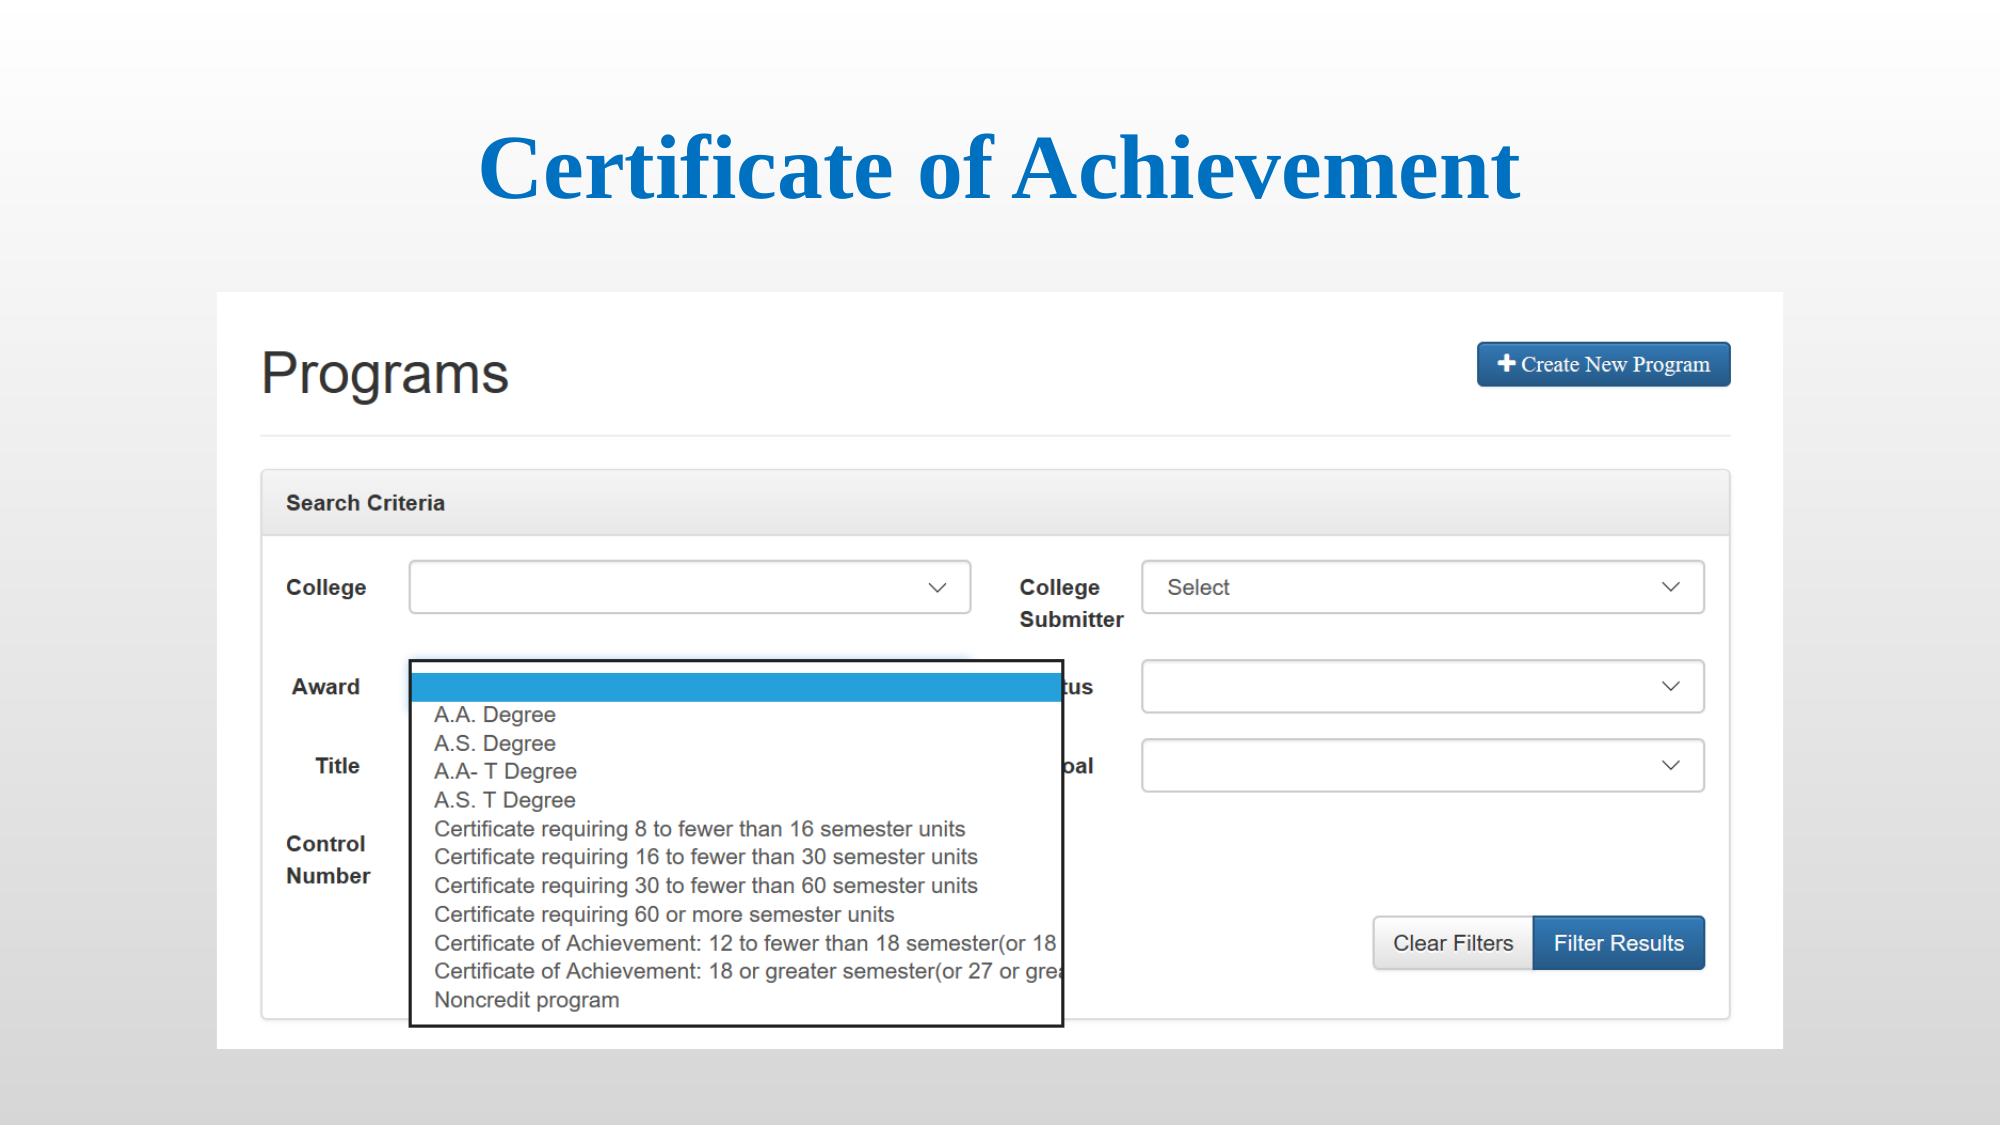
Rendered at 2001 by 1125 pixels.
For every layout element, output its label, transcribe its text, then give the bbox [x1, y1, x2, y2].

title Certificate of Achievement [137, 59, 1863, 278]
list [216, 292, 1784, 1049]
